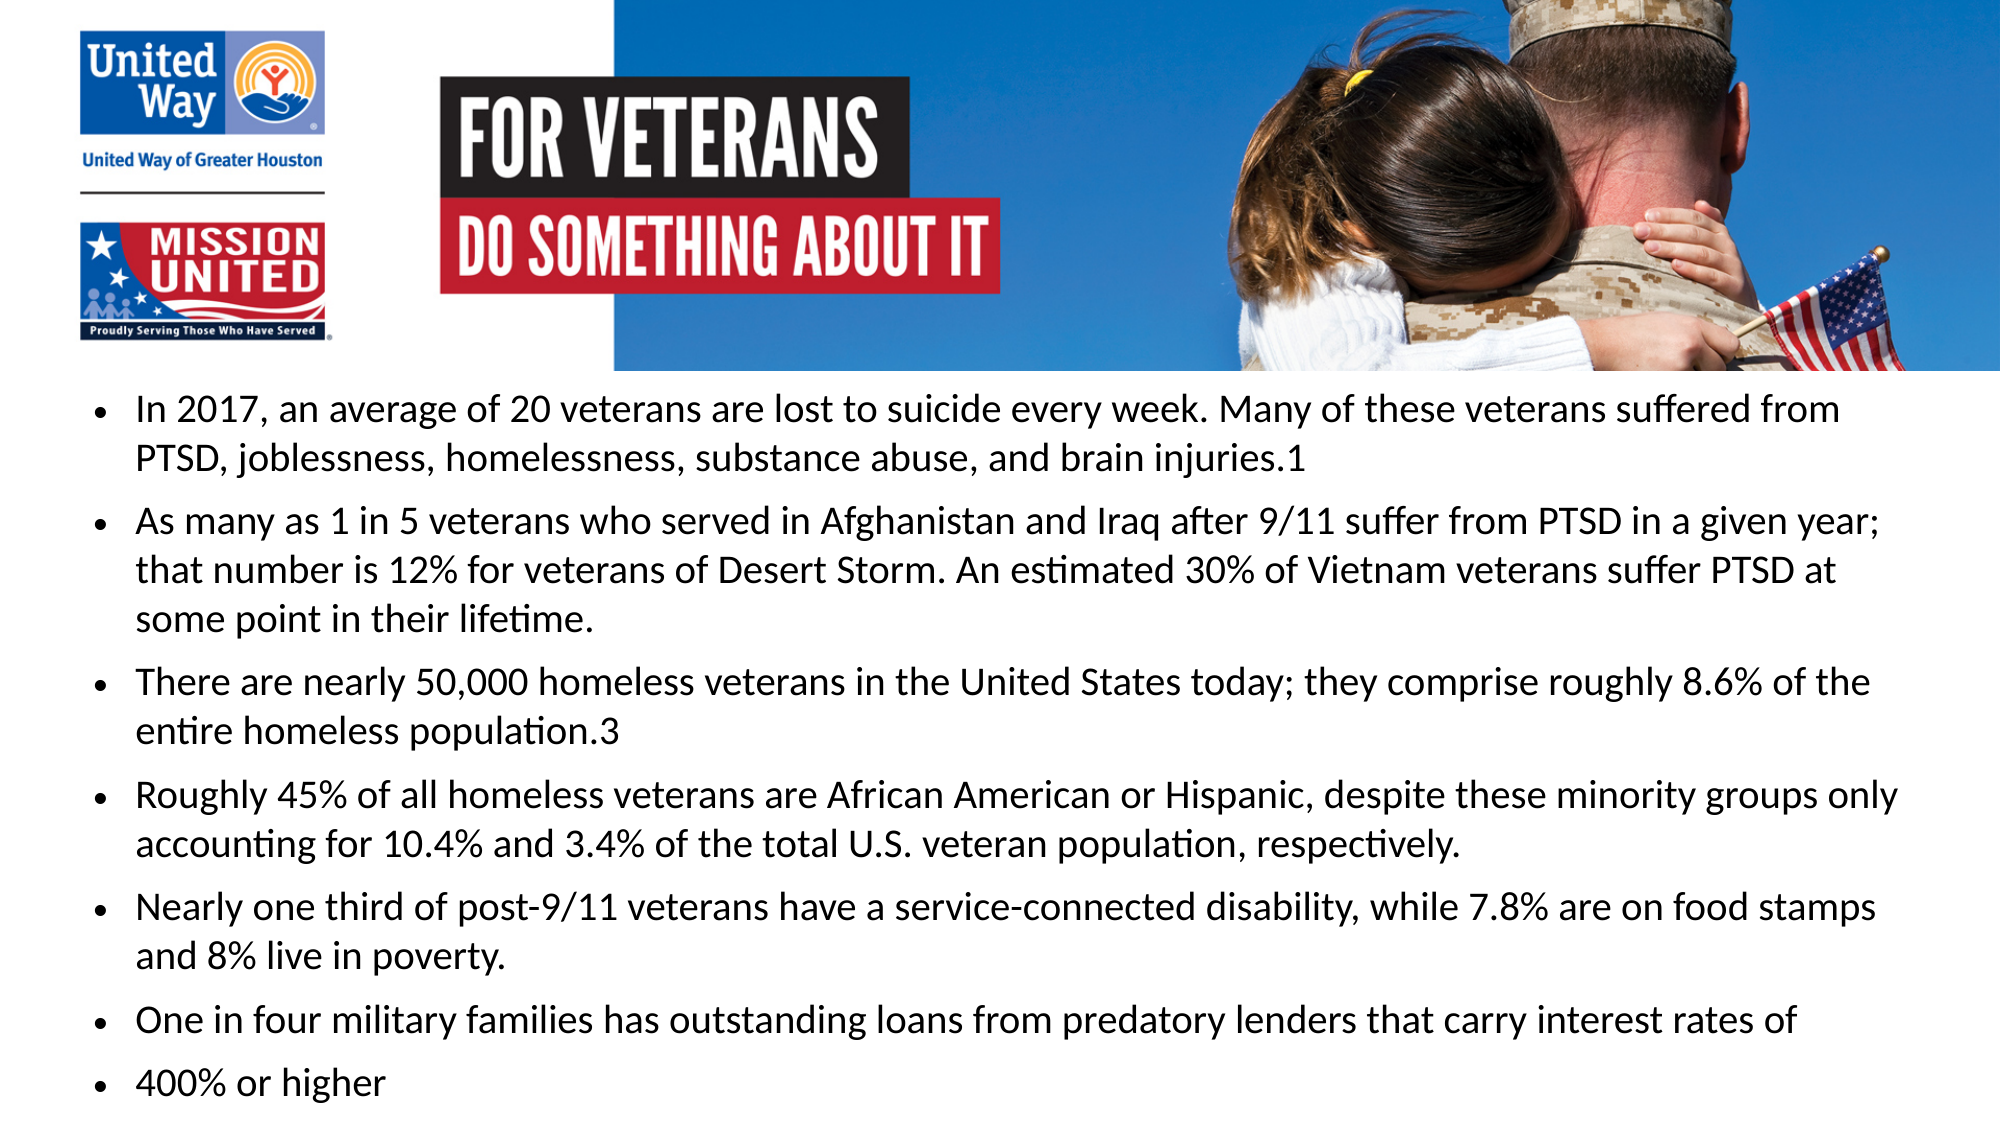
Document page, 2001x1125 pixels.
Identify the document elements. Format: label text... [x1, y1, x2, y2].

picture [0, 0, 2000, 371]
list In 2017, an average of 20 veterans are lost to suicide every week. Many of these veterans suffered from PTSD, joblessness, homelessness, substance abuse, and brain injuries.1 As many as 1 in 5 veterans who served in Afghanistan and Iraq after 9/11 suffer from PTSD in a given year; that number is 12% for veterans of Desert Storm. An estimated 30% of Vietnam veterans suffer PTSD at some point in their lifetime. There are nearly 50,000 homeless veterans in the United States today; they comprise roughly 8.6% of the entire homeless population.3 Roughly 45% of all homeless veterans are African American or Hispanic, despite these minority groups only accounting for 10.4% and 3.4% of the total U.S. veteran population, respectively. Nearly one third of post-9/11 veterans have a service-connected disability, while 7.8% are on food stamps and 8% live in poverty. One in four military families has outstanding loans from predatory lenders that carry interest rates of 400% or higher [78, 376, 1950, 1115]
